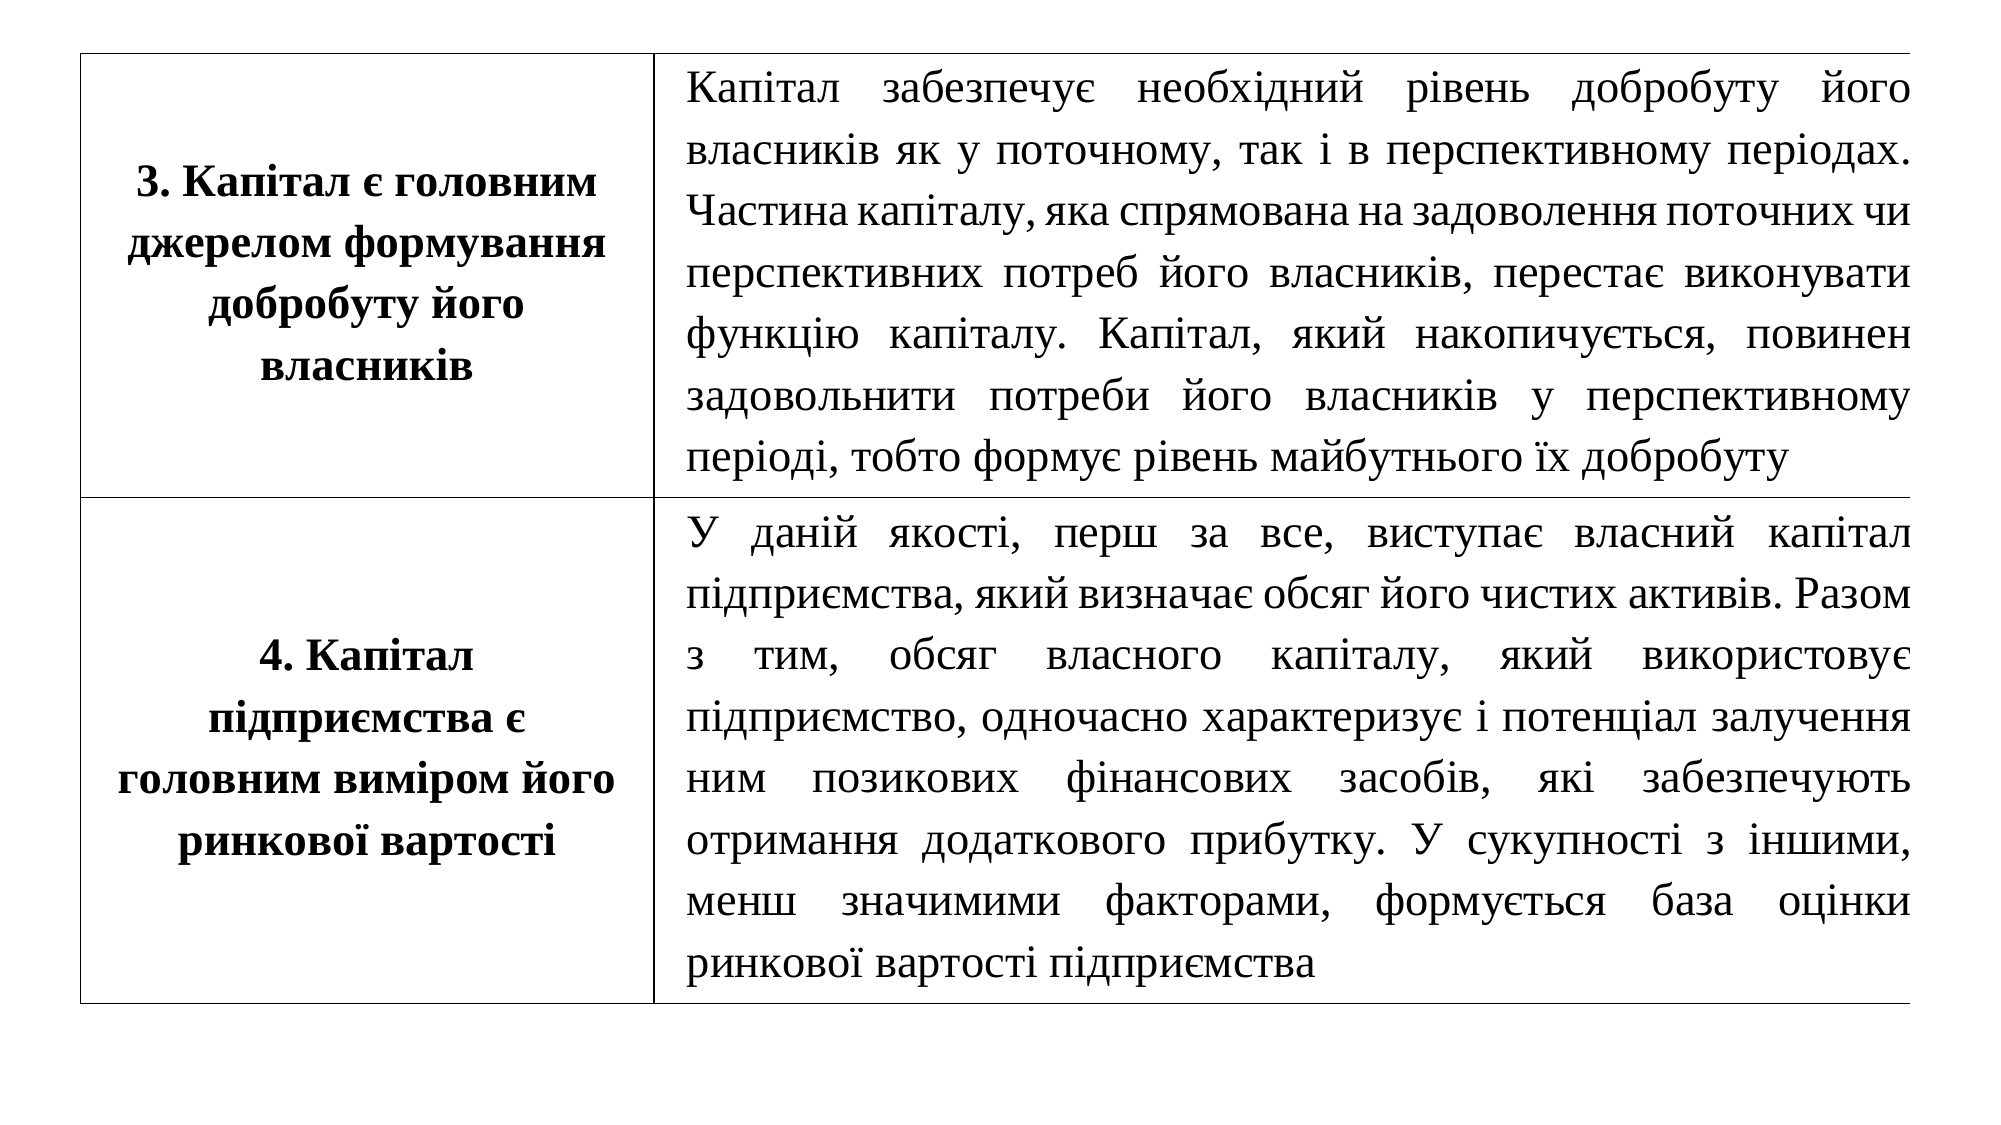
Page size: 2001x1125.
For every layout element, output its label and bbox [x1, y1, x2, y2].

picture [79, 52, 1910, 1083]
